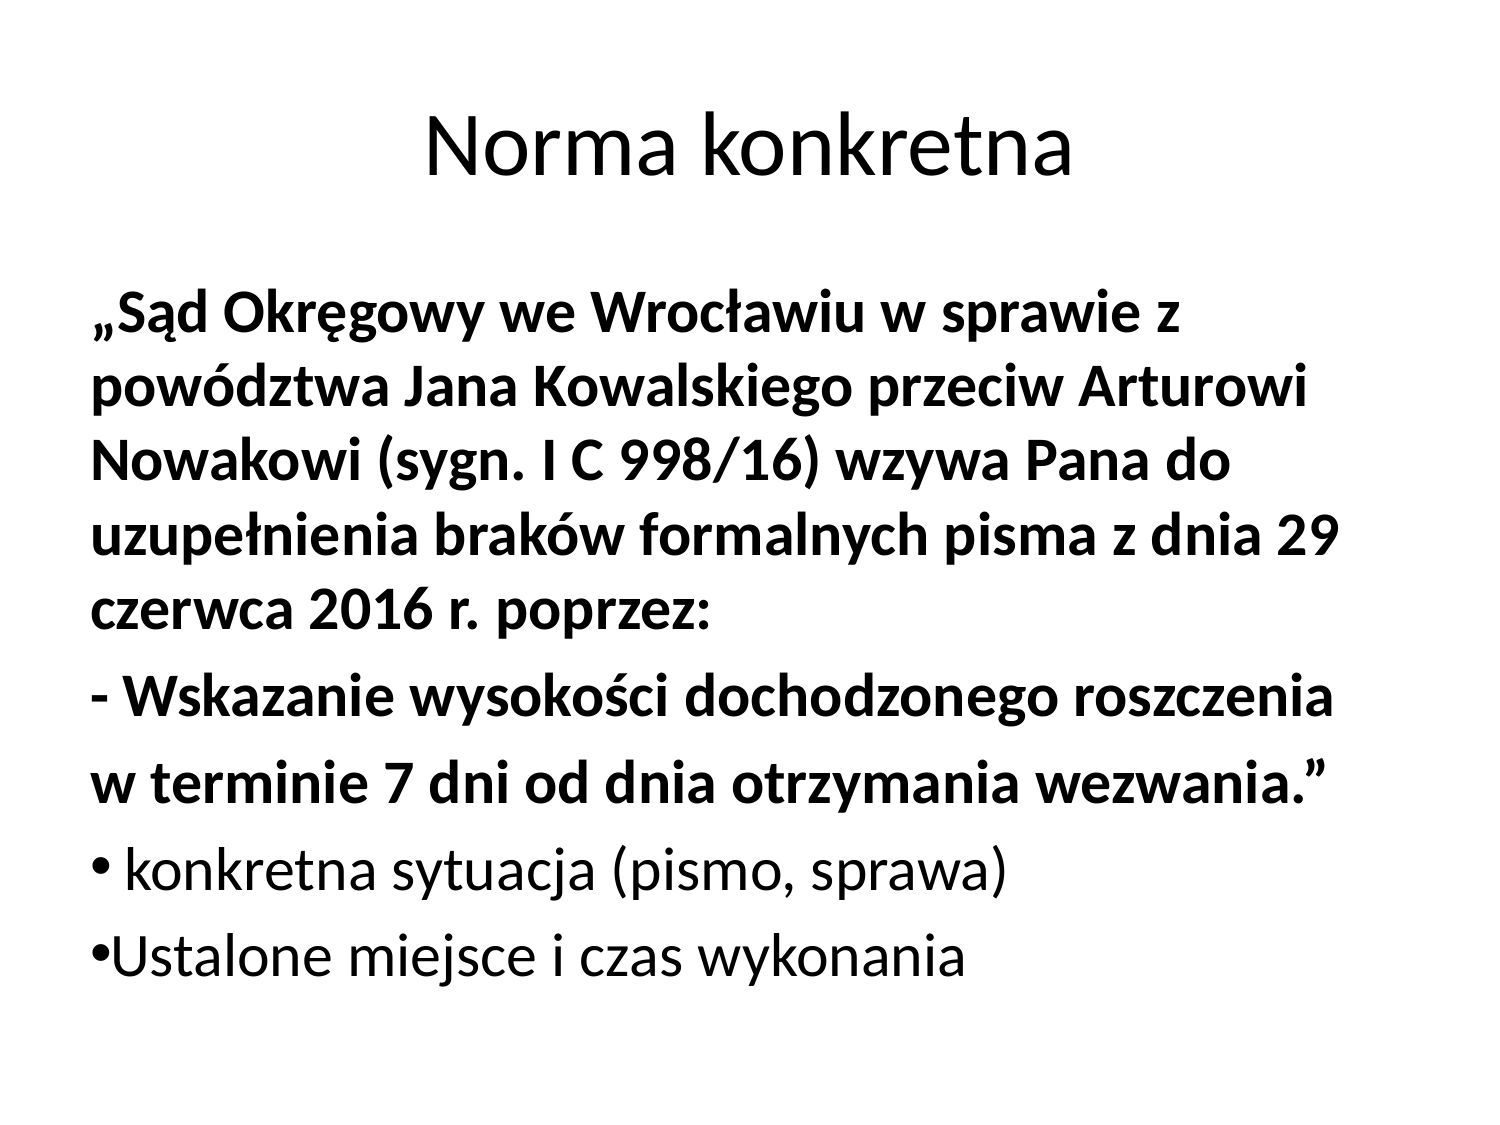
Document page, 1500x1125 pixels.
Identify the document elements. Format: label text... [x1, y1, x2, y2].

list „Sąd Okręgowy we Wrocławiu w sprawie z powództwa Jana Kowalskiego przeciw Arturowi Nowakowi (sygn. I C 998/16) wzywa Pana do uzupełnienia braków formalnych pisma z dnia 29 czerwca 2016 r. poprzez: - Wskazanie wysokości dochodzonego roszczenia w terminie 7 dni od dnia otrzymania wezwania.” konkretna sytuacja (pismo, sprawa) Ustalone miejsce i czas wykonania [75, 262, 1425, 1005]
title Norma konkretna [75, 45, 1425, 233]
